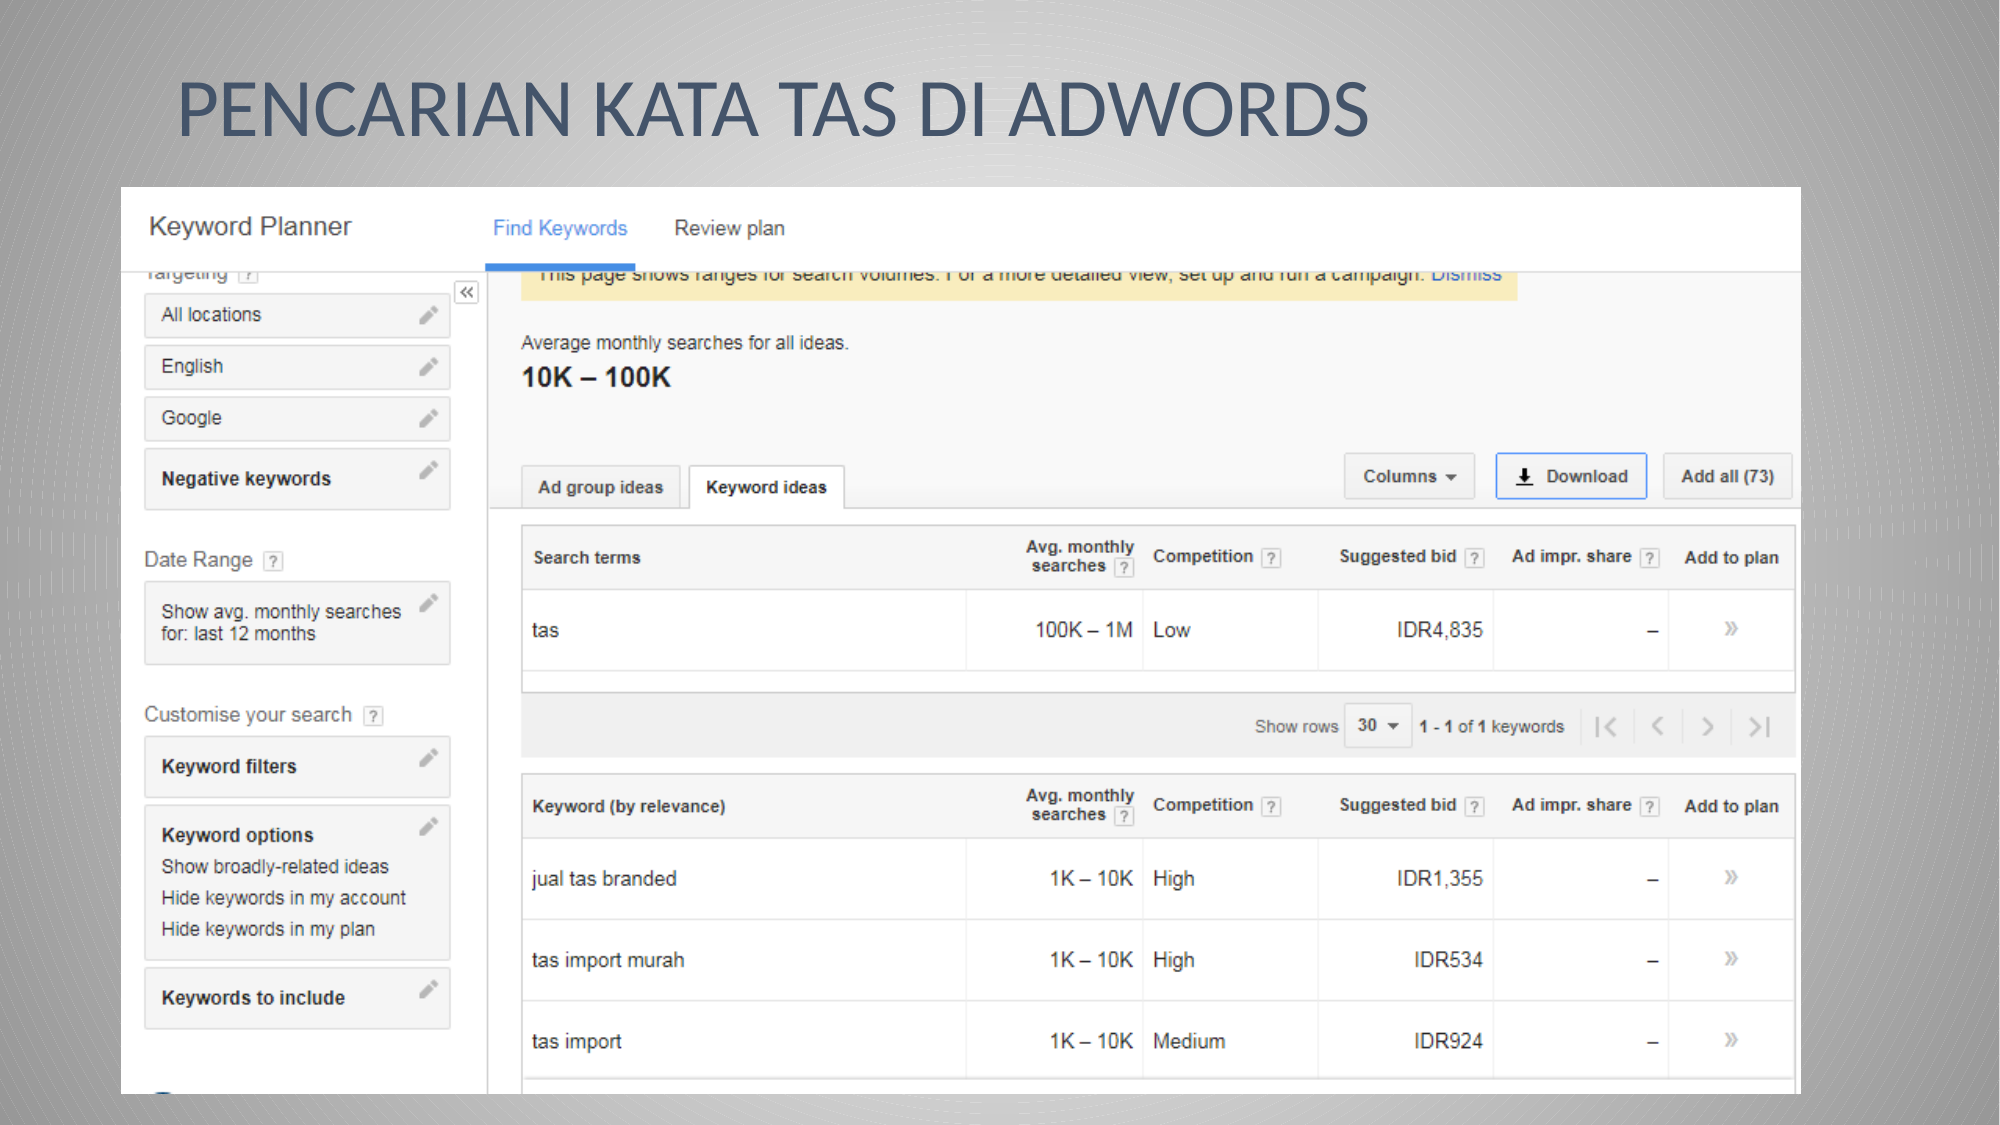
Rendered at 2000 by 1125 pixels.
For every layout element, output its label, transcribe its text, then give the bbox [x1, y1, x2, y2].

picture [121, 187, 1801, 1095]
title Pencarian kata tas di adwords [160, 37, 1761, 163]
